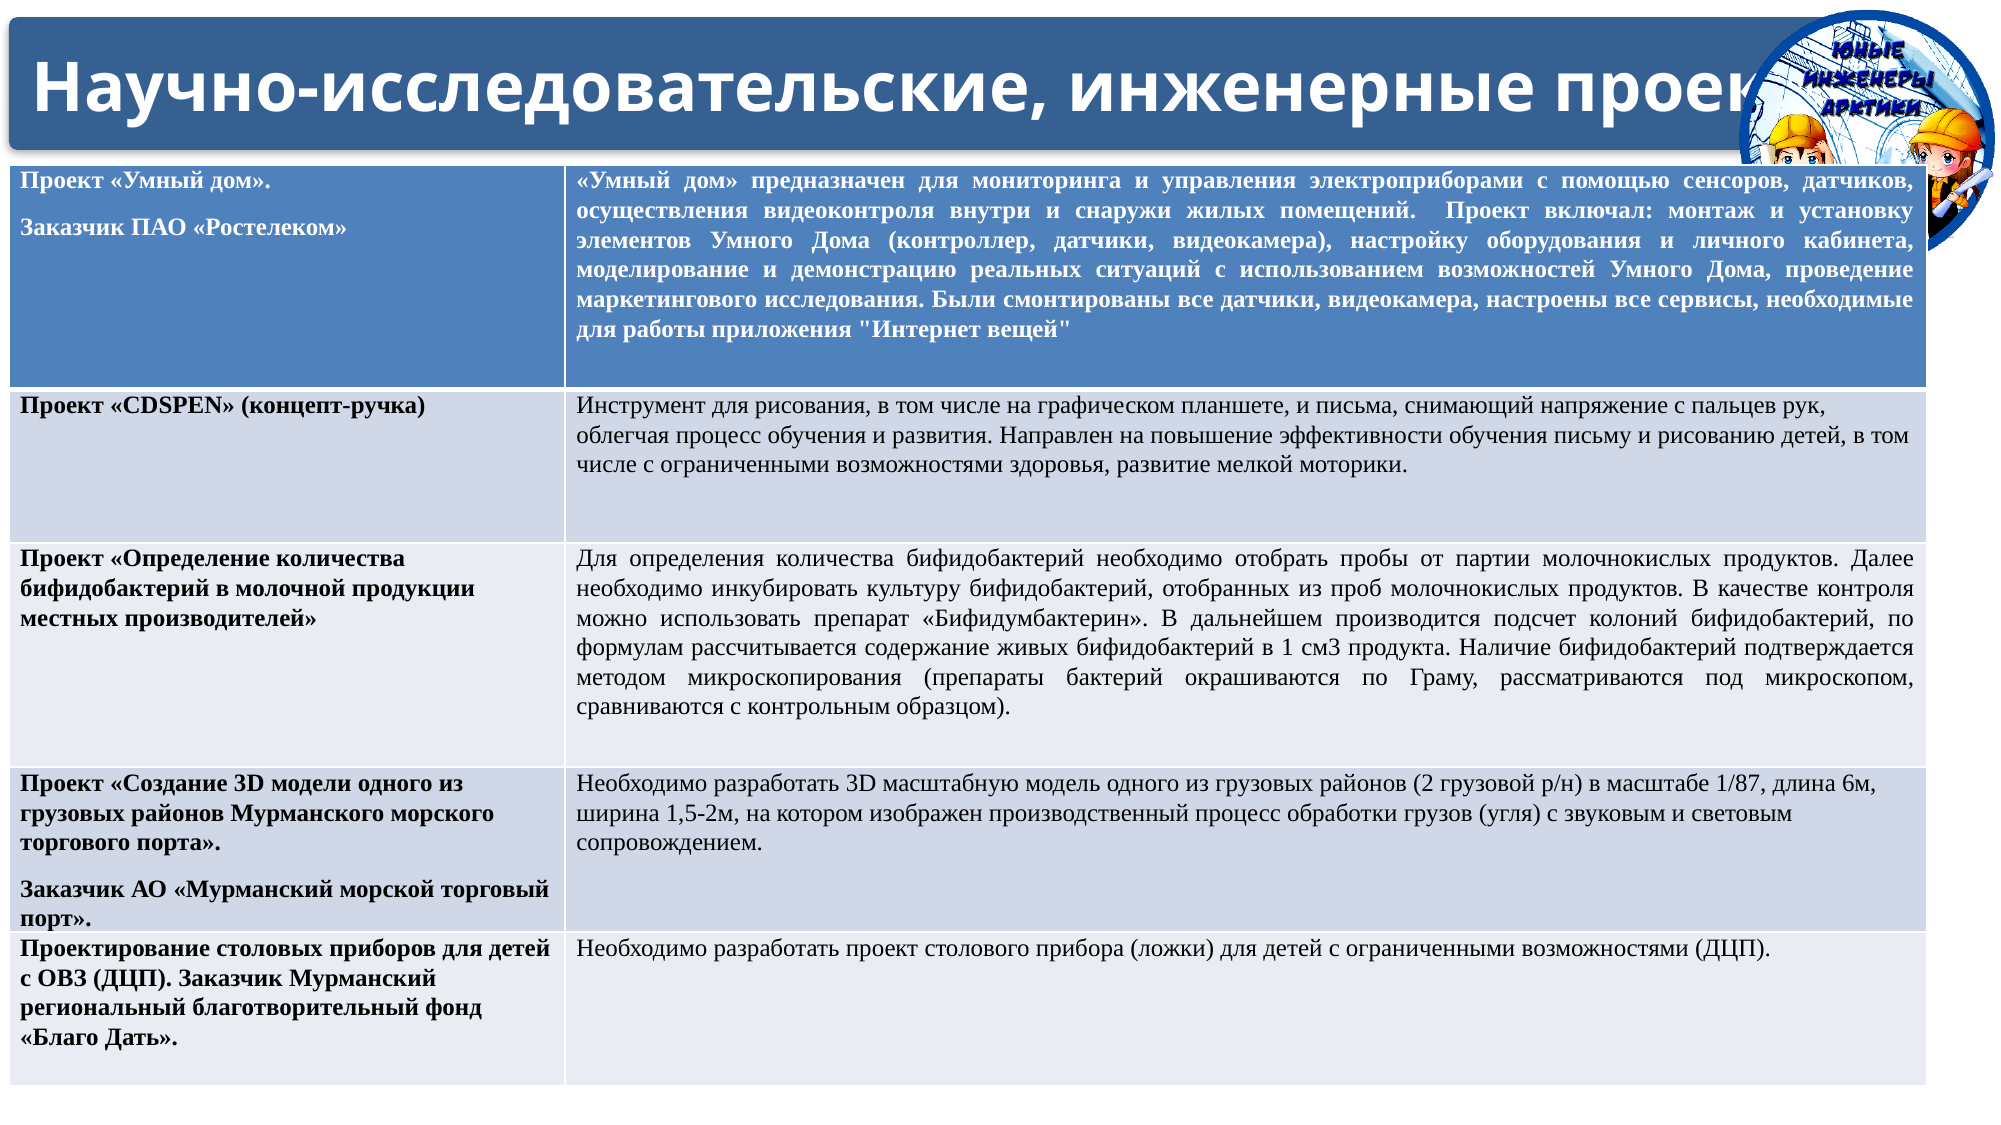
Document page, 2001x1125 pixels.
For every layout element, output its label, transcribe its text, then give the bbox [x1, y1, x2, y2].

table_cell Проект «CDSPEN» (концепт-ручка) [10, 392, 564, 542]
text_box Научно-исследовательские, инженерные проекты [8, 16, 1727, 151]
picture [1732, 2, 1999, 269]
table_cell Проект «Определение количества бифидобактерий в молочной продукции местных производителей» [10, 544, 564, 766]
table_cell Необходимо разработать 3D масштабную модель одного из грузовых районов (2 грузовой р/н) в масштабе 1/87, длина 6м, ширина 1,5-2м, на котором изображен производственный процесс обработки грузов (угля) с звуковым и световым сопровождением. [566, 768, 1926, 931]
table_cell Проектирование столовых приборов для детей с ОВЗ (ДЦП). Заказчик Мурманский региональный благотворительный фонд «Благо Дать». [10, 933, 564, 1085]
table_cell Проект «Создание 3D модели одного из грузовых районов Мурманского морского торгового порта». Заказчик АО «Мурманский морской торговый порт». [10, 768, 564, 931]
table_header «Умный дом» предназначен для мониторинга и управления электроприборами с помощью сенсоров, датчиков, осуществления видеоконтроля внутри и снаружи жилых помещений. Проект включал: монтаж и установку элементов Умного Дома (контроллер, датчики, видеокамера), настройку оборудования и личного кабинета, моделирование и демонстрацию реальных ситуаций с использованием возможностей Умного Дома, проведение маркетингового исследования. Были смонтированы все датчики, видеокамера, настроены все сервисы, необходимые для работы приложения "Интернет вещей" [566, 166, 1926, 387]
table_cell Для определения количества бифидобактерий необходимо отобрать пробы от партии молочнокислых продуктов. Далее необходимо инкубировать культуру бифидобактерий, отобранных из проб молочнокислых продуктов. В качестве контроля можно использовать препарат «Бифидумбактерин». В дальнейшем производится подсчет колоний бифидобактерий, по формулам рассчитывается содержание живых бифидобактерий в 1 см3 продукта. Наличие бифидобактерий подтверждается методом микроскопирования (препараты бактерий окрашиваются по Граму, рассматриваются под микроскопом, сравниваются с контрольным образцом). [566, 544, 1926, 766]
table_cell Инструмент для рисования, в том числе на графическом планшете, и письма, снимающий напряжение с пальцев рук, облегчая процесс обучения и развития. Направлен на повышение эффективности обучения письму и рисованию детей, в том числе с ограниченными возможностями здоровья, развитие мелкой моторики. [566, 392, 1926, 542]
table_cell Необходимо разработать проект столового прибора (ложки) для детей с ограниченными возможностями (ДЦП). [566, 933, 1926, 1085]
table_header Проект «Умный дом». Заказчик ПАО «Ростелеком» [10, 166, 564, 387]
